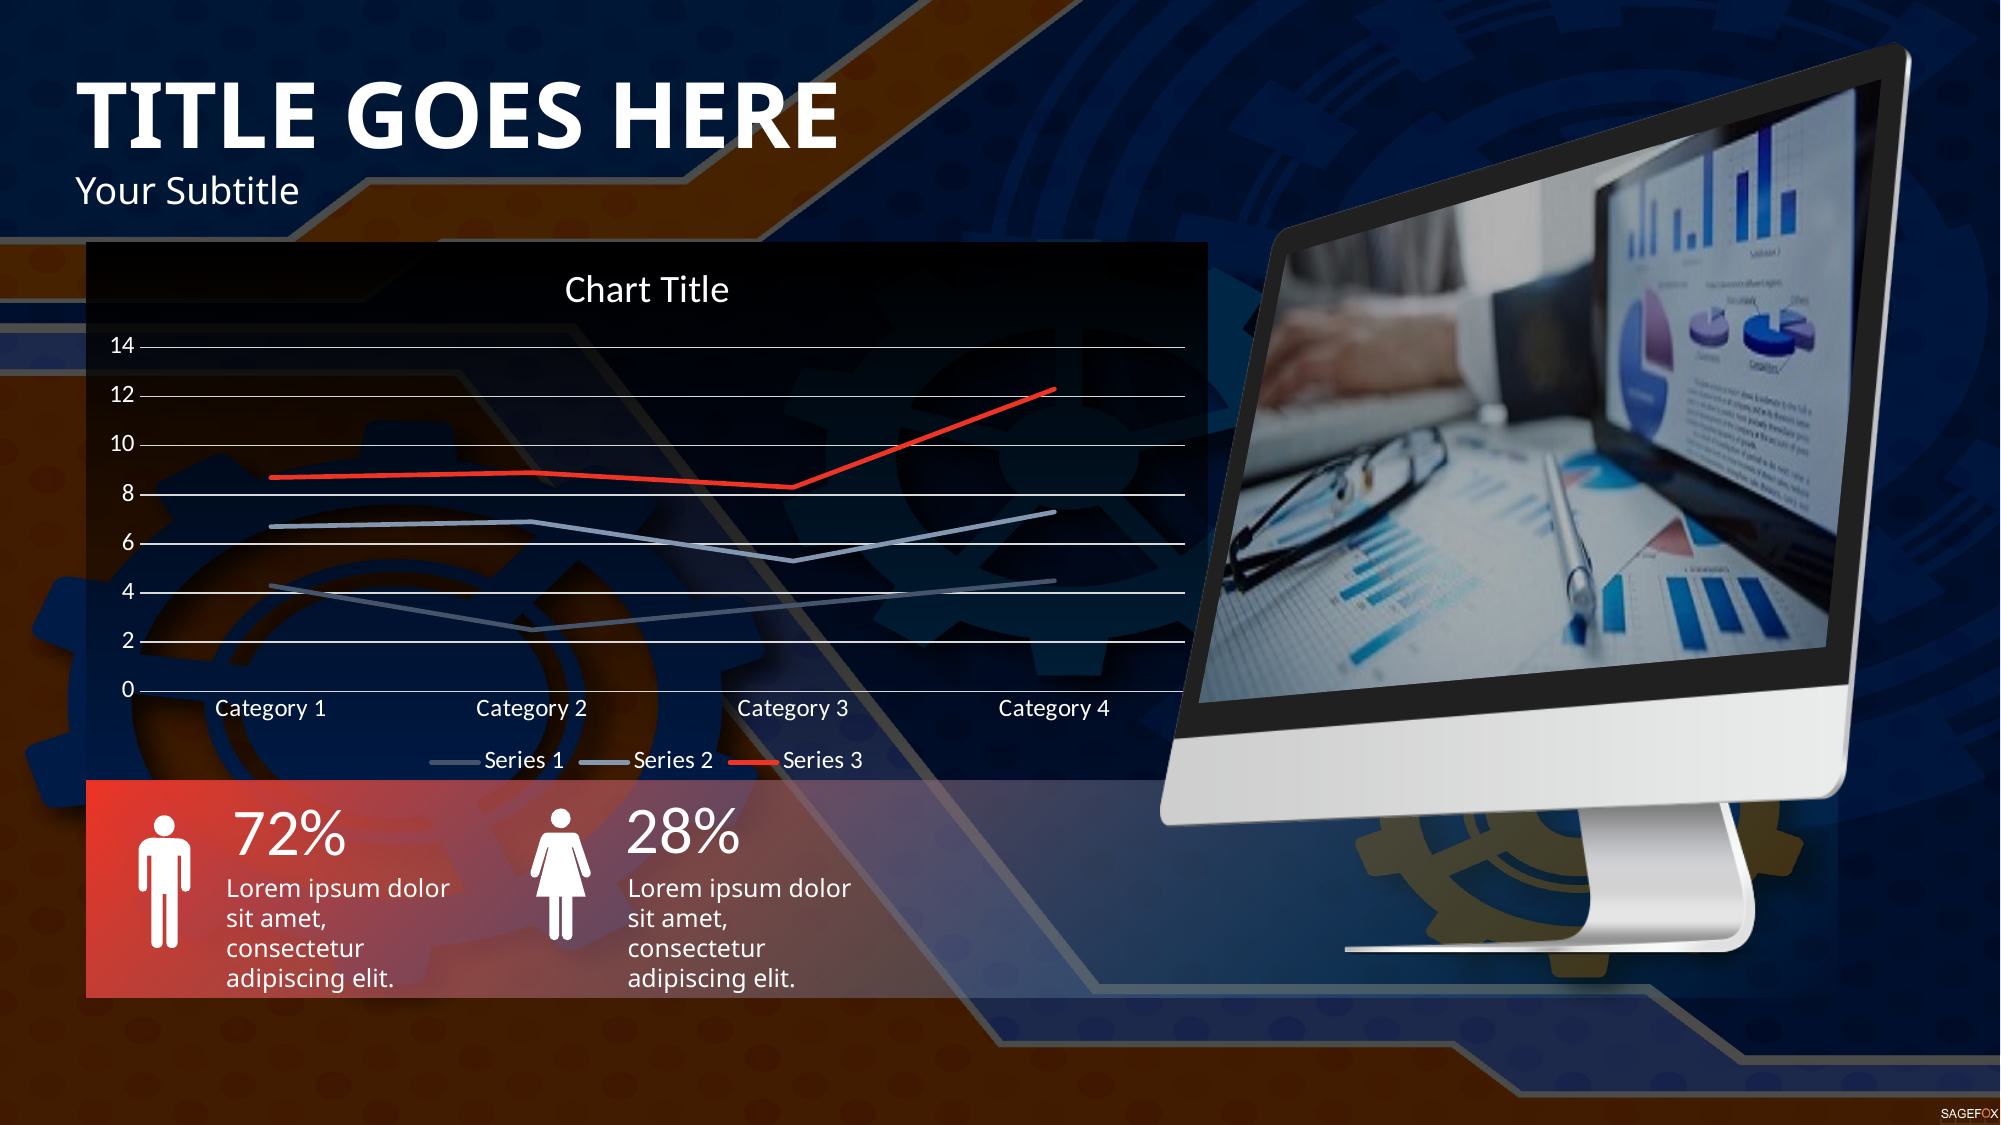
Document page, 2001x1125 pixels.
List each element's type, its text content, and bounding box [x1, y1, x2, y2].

text_box Lorem ipsum dolor sit amet, consectetur adipiscing elit. [612, 865, 869, 1000]
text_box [138, 815, 191, 948]
text_box Lorem ipsum dolor sit amet, consectetur adipiscing elit. [211, 865, 468, 1000]
text_box 72% [211, 782, 369, 865]
chart [86, 242, 1160, 782]
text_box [529, 808, 592, 941]
text_box [369, 782, 612, 998]
text_box 28% [605, 782, 762, 875]
text_box [86, 782, 211, 998]
text_box TITLE GOES HERE Your Subtitle [60, 49, 1036, 220]
text_box [762, 782, 1160, 998]
picture [0, 0, 2001, 1125]
